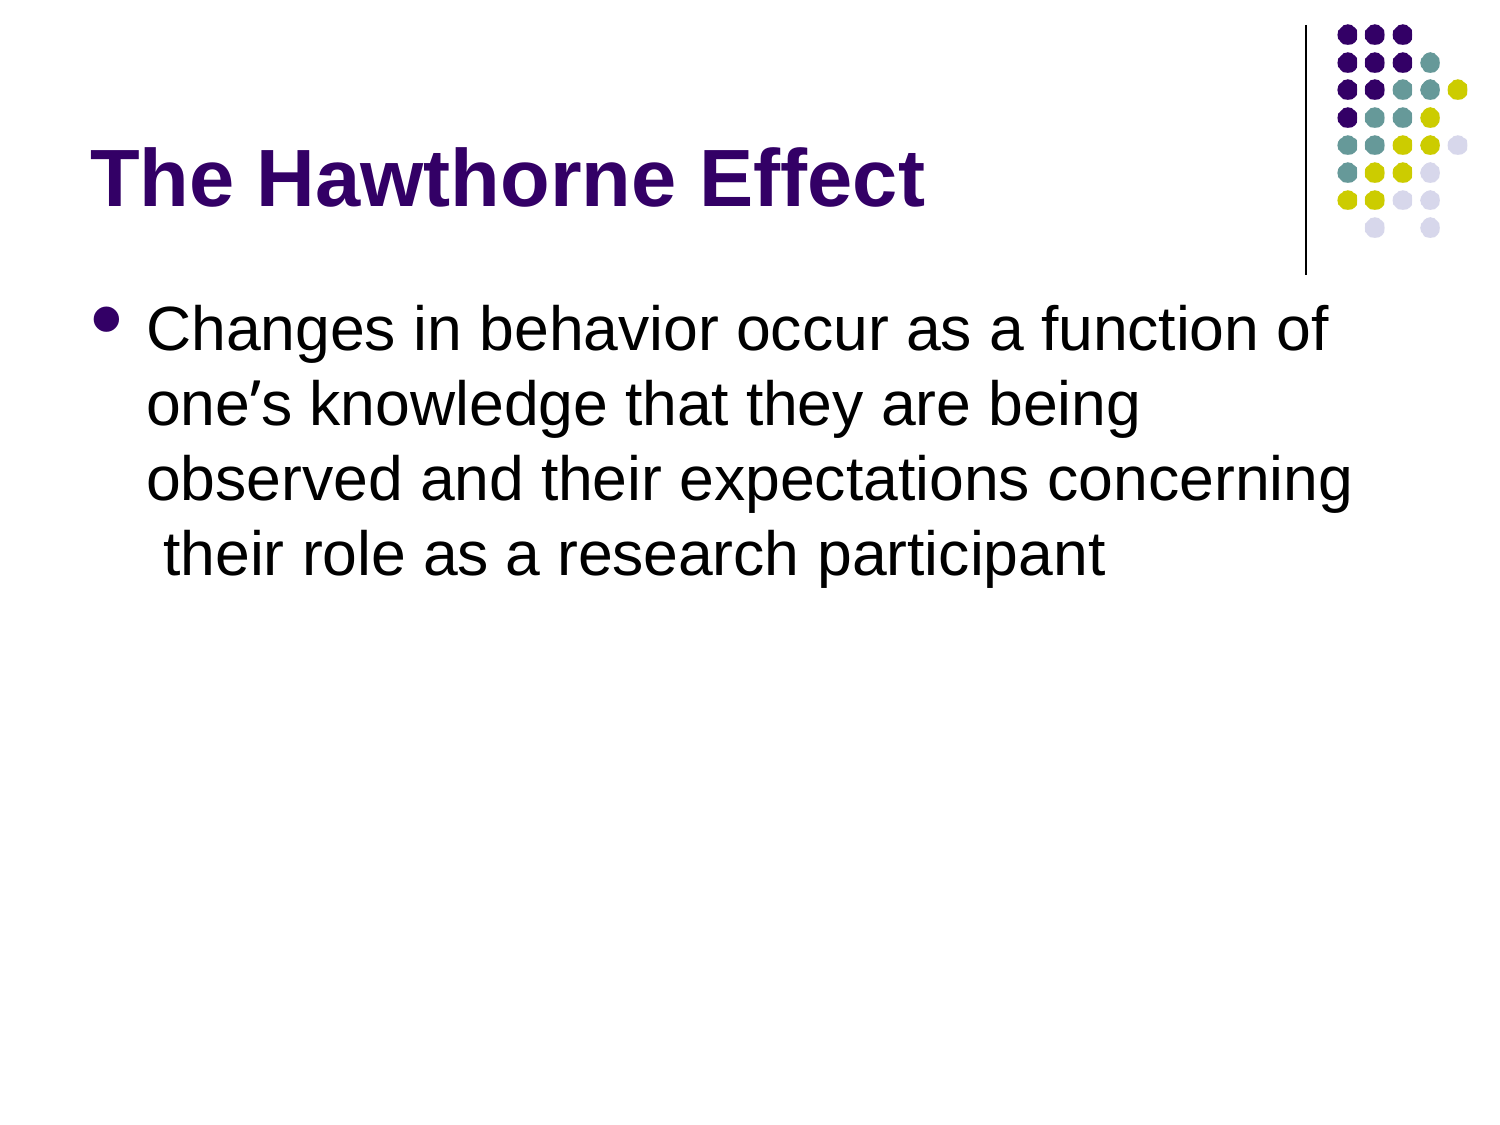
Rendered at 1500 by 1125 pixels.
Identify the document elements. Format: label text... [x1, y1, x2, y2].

picture [1447, 79, 1468, 100]
picture [1337, 162, 1358, 183]
picture [1420, 162, 1440, 183]
picture [1420, 135, 1440, 155]
picture [1364, 217, 1385, 238]
picture [1392, 135, 1413, 155]
picture [1420, 79, 1440, 100]
picture [1392, 79, 1413, 100]
title The Hawthorne Effect [87, 123, 928, 285]
text_box Changes in behavior occur as a function of one’s knowledge that they are being observed and their expectations concerning their role as a research participant [87, 285, 1358, 588]
picture [1364, 135, 1385, 155]
picture [1364, 79, 1385, 100]
picture [1420, 190, 1440, 210]
picture [1337, 135, 1358, 155]
picture [1337, 190, 1358, 210]
picture [1392, 162, 1413, 183]
picture [1337, 52, 1358, 73]
picture [1364, 52, 1385, 73]
picture [1364, 190, 1385, 210]
picture [1447, 135, 1468, 155]
picture [1337, 107, 1358, 128]
picture [1392, 24, 1413, 45]
picture [1364, 162, 1385, 183]
picture [1392, 190, 1413, 210]
picture [1364, 24, 1385, 45]
picture [1420, 107, 1440, 128]
picture [1337, 79, 1358, 100]
picture [1392, 107, 1413, 128]
picture [1337, 24, 1358, 45]
picture [1392, 52, 1413, 73]
picture [1420, 217, 1440, 238]
picture [1420, 52, 1440, 73]
picture [1364, 107, 1385, 128]
